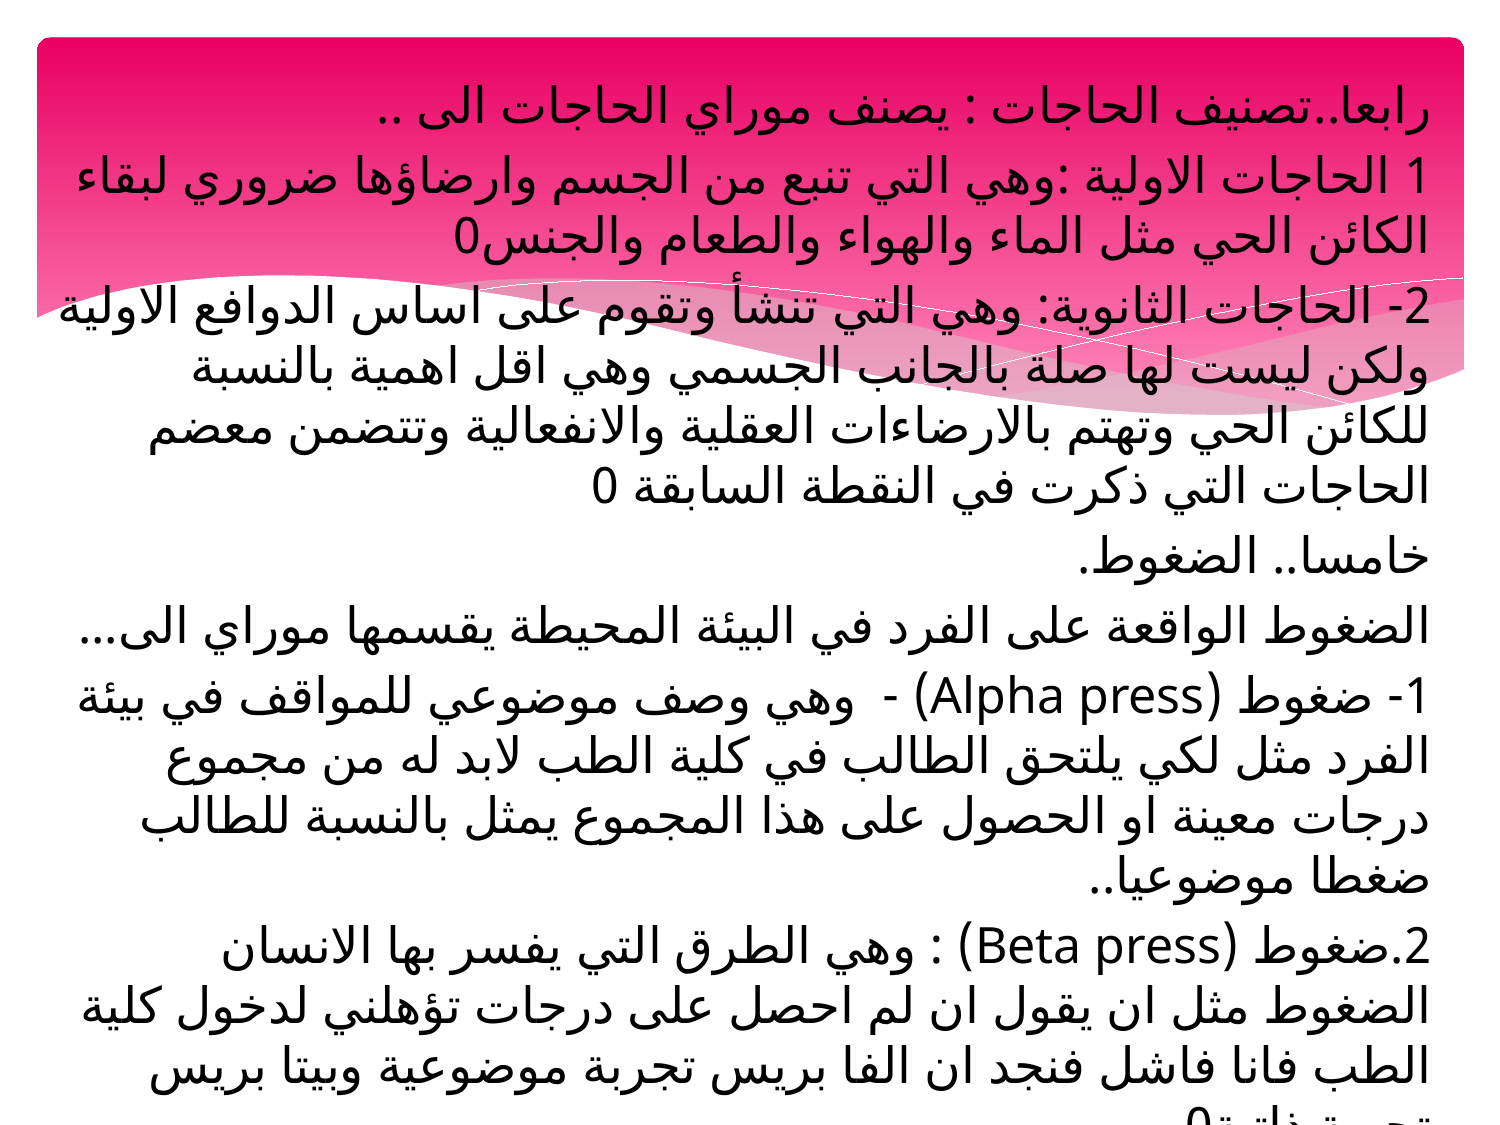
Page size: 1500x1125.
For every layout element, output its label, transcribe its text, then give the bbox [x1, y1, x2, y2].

list رابعا..تصنيف الحاجات : يصنف موراي الحاجات الى .. 1 الحاجات الاولية :وهي التي تنبع من الجسم وارضاؤها ضروري لبقاء الكائن الحي مثل الماء والهواء والطعام والجنس0 2- الحاجات الثانوية: وهي التي تنشأ وتقوم على اساس الدوافع الاولية ولكن ليست لها صلة بالجانب الجسمي وهي اقل اهمية بالنسبة للكائن الحي وتهتم بالارضاءات العقلية والانفعالية وتتضمن معضم الحاجات التي ذكرت في النقطة السابقة 0 خامسا.. الضغوط. الضغوط الواقعة على الفرد في البيئة المحيطة يقسمها موراي الى... 1- ضغوط (Alpha press) - وهي وصف موضوعي للمواقف في بيئة الفرد مثل لكي يلتحق الطالب في كلية الطب لابد له من مجموع درجات معينة او الحصول على هذا المجموع يمثل بالنسبة للطالب ضغطا موضوعيا.. 2.ضغوط (Beta press) : وهي الطرق التي يفسر بها الانسان الضغوط مثل ان يقول ان لم احصل على درجات تؤهلني لدخول كلية الطب فانا فاشل فنجد ان الفا بريس تجربة موضوعية وبيتا بريس تجربة ذاتية0 [41, 66, 1447, 1083]
